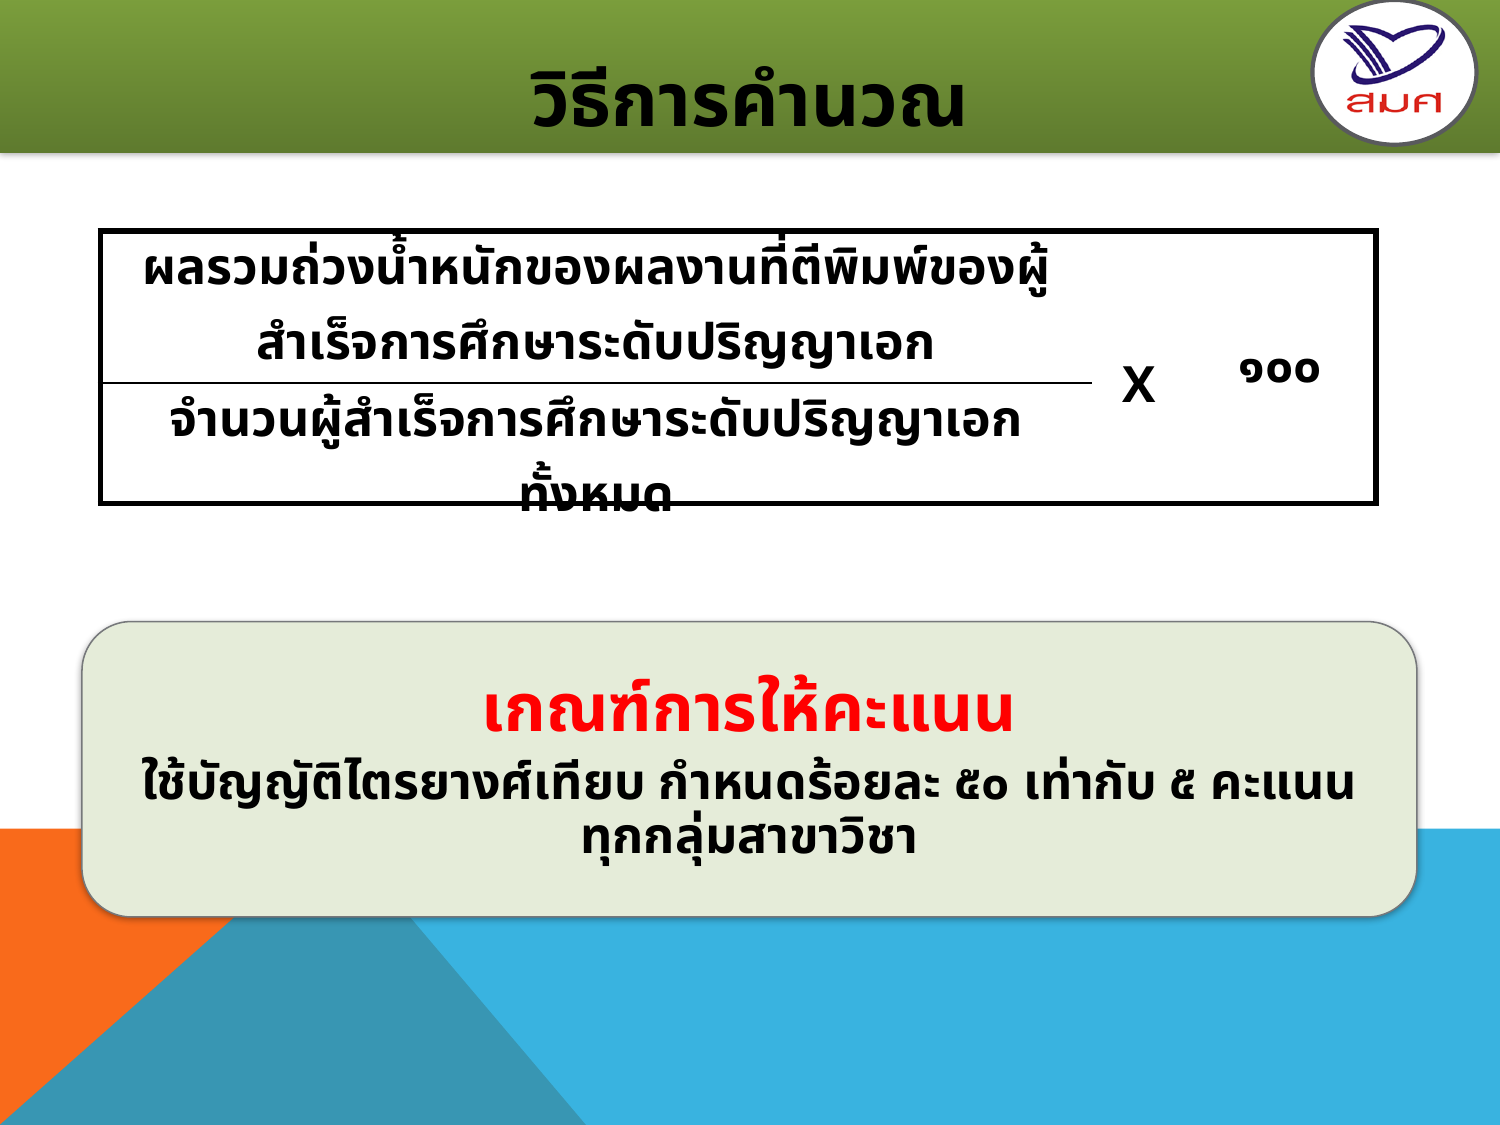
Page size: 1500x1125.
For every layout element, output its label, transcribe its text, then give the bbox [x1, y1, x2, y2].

text_box วิธีการคำนวณ [159, 54, 1341, 151]
table_header X [1092, 234, 1185, 501]
table_header ๑๐๐ [1185, 234, 1373, 501]
text_box [1312, 0, 1479, 147]
table_cell จำนวนผู้สำเร็จการศึกษาระดับปริญญาเอกทั้งหมด [103, 384, 1092, 501]
text_box [0, 0, 1500, 153]
table_header ผลรวมถ่วงน้ำหนักของผลงานที่ตีพิมพ์ของผู้สำเร็จการศึกษาระดับปริญญาเอก [103, 234, 1092, 382]
text_box เกณฑ์การให้คะแนน ใช้บัญญัติไตรยางศ์เทียบ กำหนดร้อยละ ๕๐ เท่ากับ ๕ คะแนน ทุกกลุ่มสาขาวิชา [81, 620, 1418, 918]
